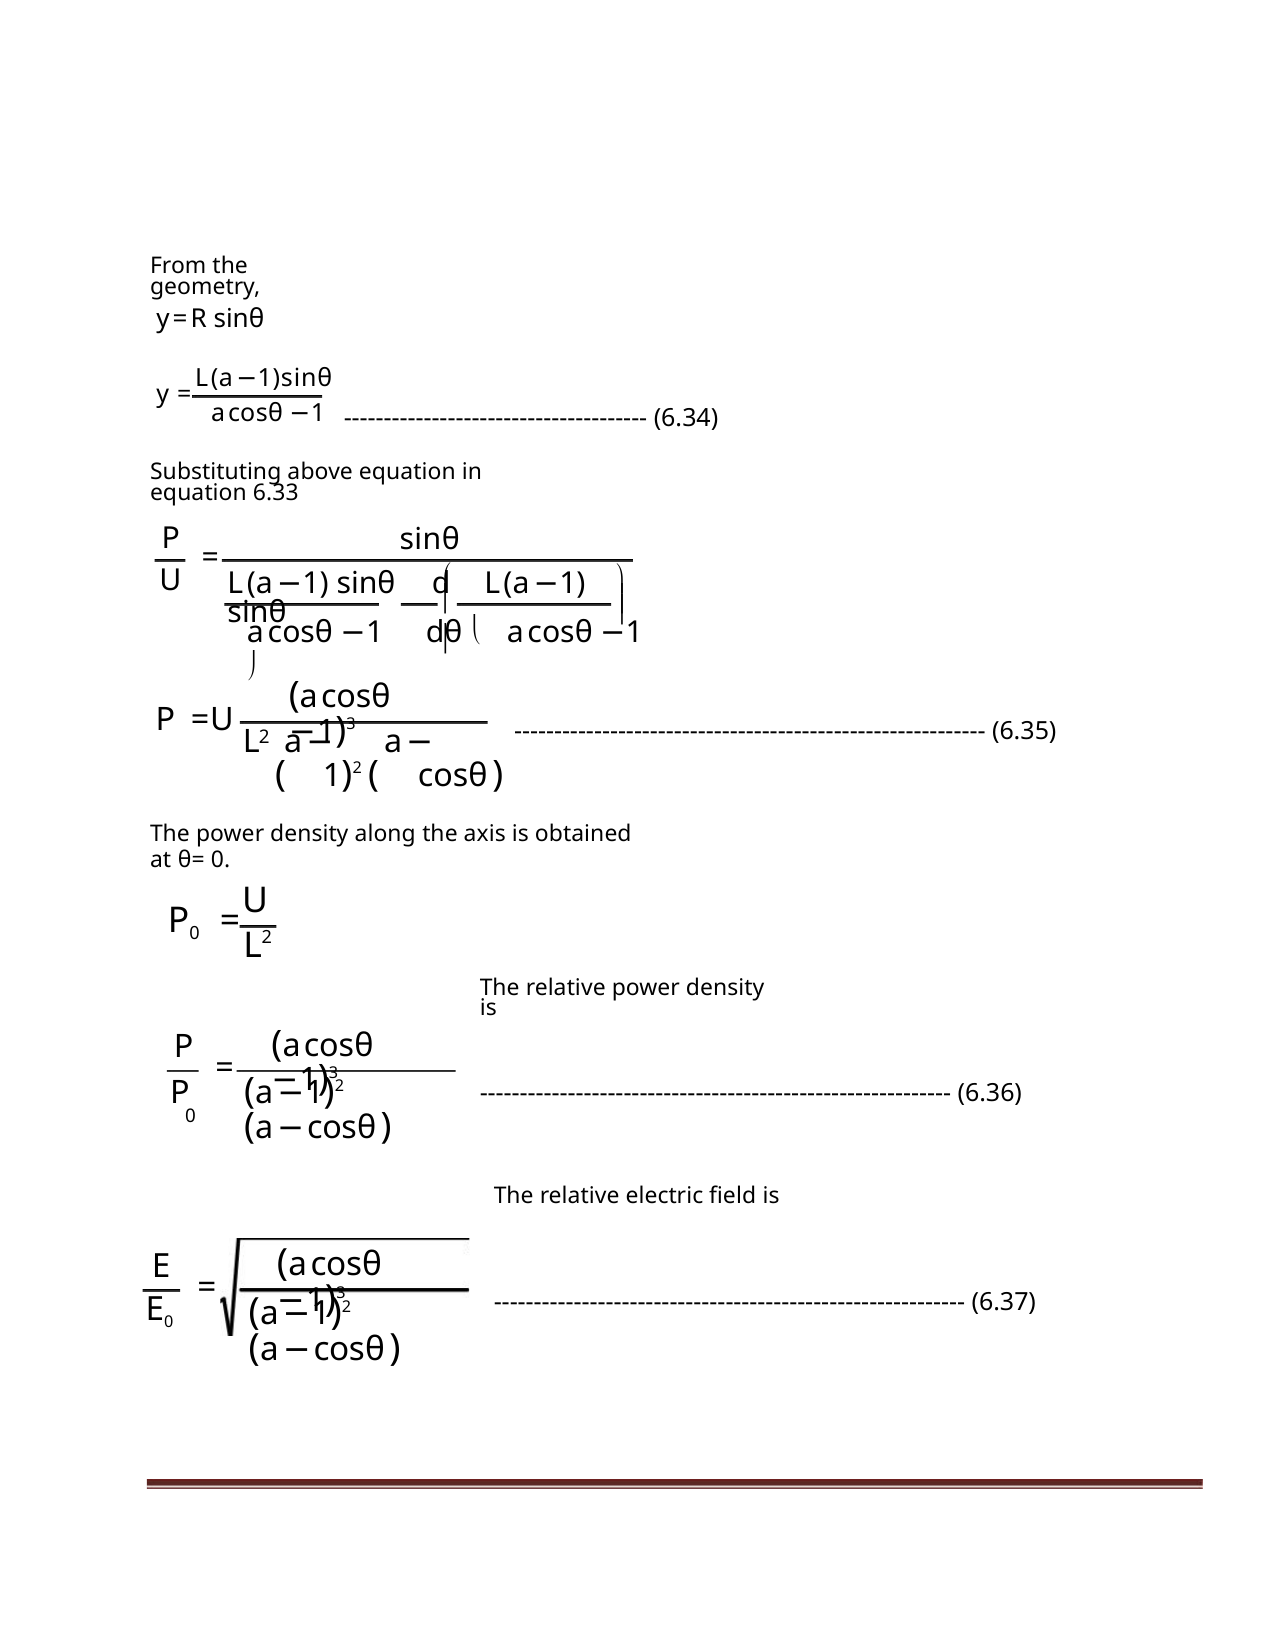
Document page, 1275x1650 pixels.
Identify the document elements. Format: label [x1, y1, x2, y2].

text_box [156, 307, 280, 333]
text_box [150, 820, 660, 872]
text_box [145, 1238, 1077, 1369]
text_box [150, 257, 357, 299]
text_box [155, 526, 1098, 794]
text_box [149, 462, 585, 505]
text_box [156, 367, 343, 427]
text_box [167, 888, 297, 965]
text_box [343, 409, 752, 432]
text_box [479, 978, 771, 1021]
text_box [170, 1028, 1063, 1209]
text_box [146, 1479, 1203, 1489]
